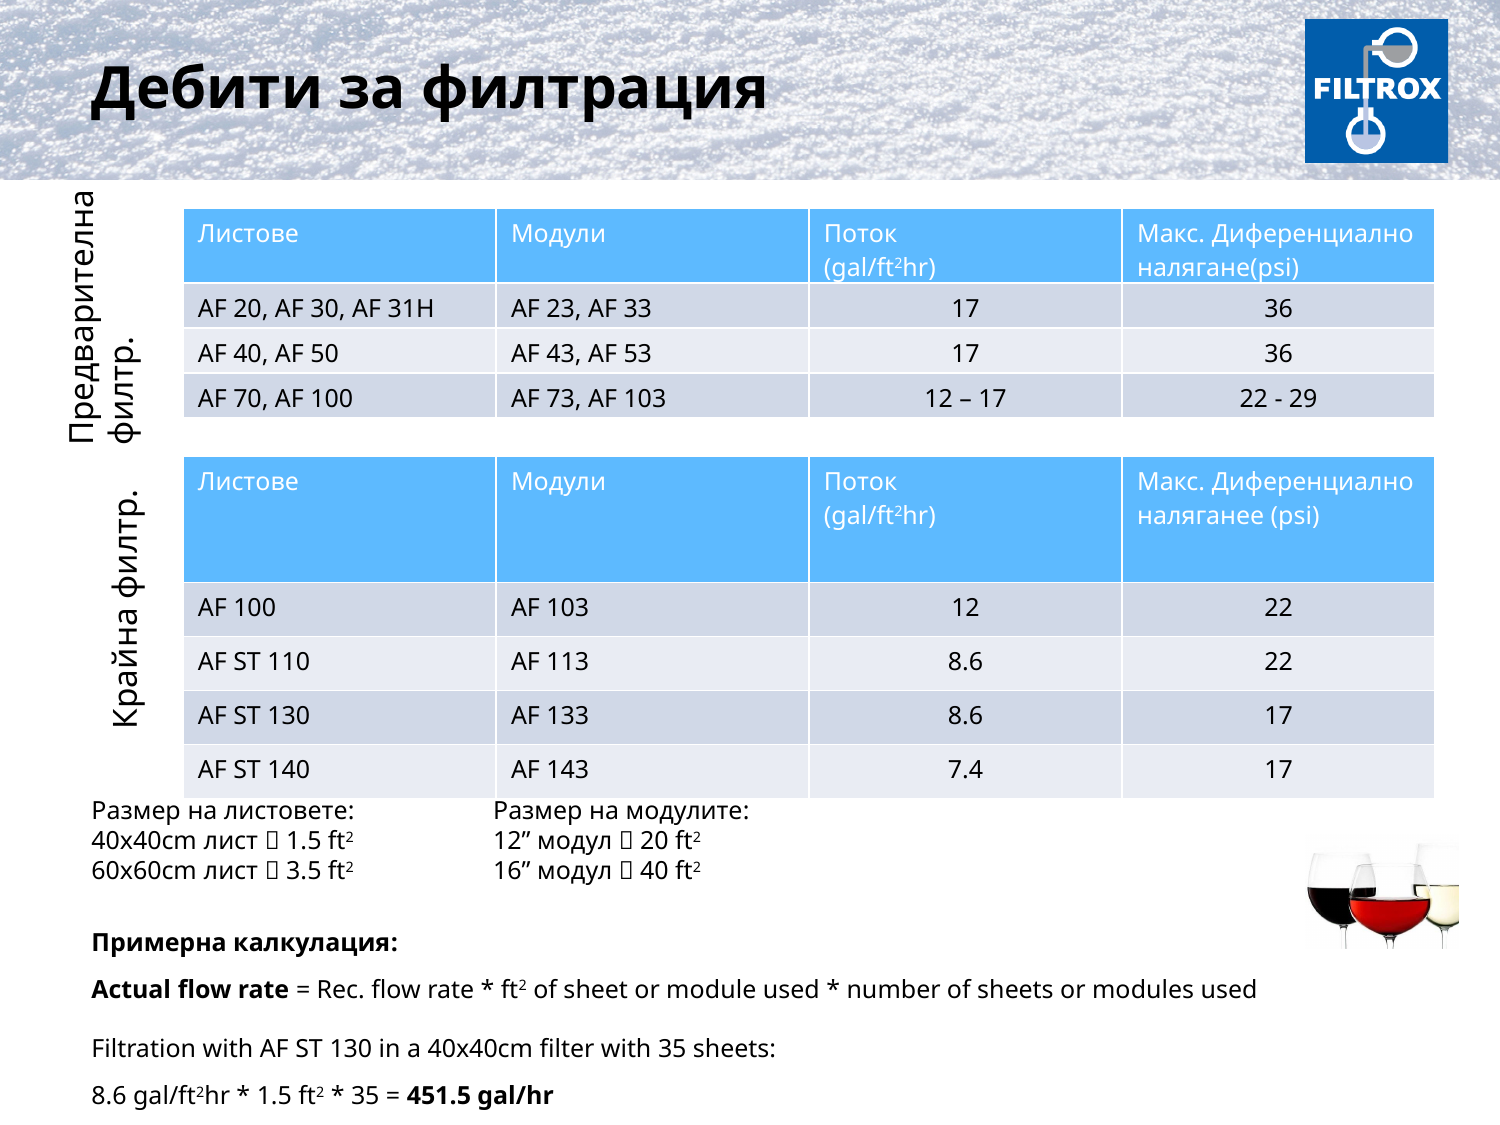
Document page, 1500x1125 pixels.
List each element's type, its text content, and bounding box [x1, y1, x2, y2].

table_cell AF 133 [497, 691, 808, 744]
table_cell AF 70, AF 100 [184, 374, 495, 417]
table_cell AF 43, AF 53 [497, 329, 808, 372]
table_cell 12 [810, 583, 1121, 636]
table_header Поток (gal/ft2hr) [810, 209, 1121, 282]
table_cell 17 [810, 284, 1121, 327]
table_cell 17 [1123, 691, 1434, 744]
table_cell 17 [1123, 745, 1434, 798]
picture [1304, 833, 1459, 950]
table_cell AF ST 110 [184, 637, 495, 690]
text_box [76, 918, 1424, 1118]
table_header Макс. Диференциално наляганеe (psi) [1123, 457, 1434, 582]
table_cell AF 143 [497, 745, 808, 785]
text_box Дебити за филтрация [76, 42, 1199, 128]
table_cell AF ST 130 [184, 691, 495, 744]
picture [0, 0, 1500, 180]
table_cell 8.6 [810, 691, 1121, 744]
table_cell AF 73, AF 103 [497, 374, 808, 417]
table_cell 36 [1123, 284, 1434, 327]
text_box Крайна филтр. [96, 342, 151, 744]
table_cell AF 103 [497, 583, 808, 636]
text_box Предварителна филтр. [52, 82, 147, 461]
table_cell 22 [1123, 637, 1434, 690]
table_cell 7.4 [810, 745, 1121, 798]
table_cell 8.6 [810, 637, 1121, 690]
table_cell 22 [1123, 583, 1434, 636]
table_header Модули [497, 209, 808, 282]
table_cell AF 40, AF 50 [184, 329, 495, 372]
table_cell 12 – 17 [810, 374, 1121, 417]
table_cell 17 [810, 329, 1121, 372]
table_header Модули [497, 457, 808, 582]
table_cell AF 113 [497, 637, 808, 690]
table_cell AF 20, AF 30, AF 31H [184, 284, 495, 327]
table_cell AF ST 140 [184, 745, 495, 785]
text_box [76, 786, 916, 894]
table_cell AF 23, AF 33 [497, 284, 808, 327]
table_header Макс. Диференциално налягане(psi) [1123, 209, 1434, 282]
table_cell 36 [1123, 329, 1434, 372]
table_cell AF 100 [184, 583, 495, 636]
table_header Листове [184, 209, 495, 282]
table_header Листове [184, 457, 495, 582]
table_cell 22 - 29 [1123, 374, 1434, 417]
table_header Поток (gal/ft2hr) [810, 457, 1121, 582]
